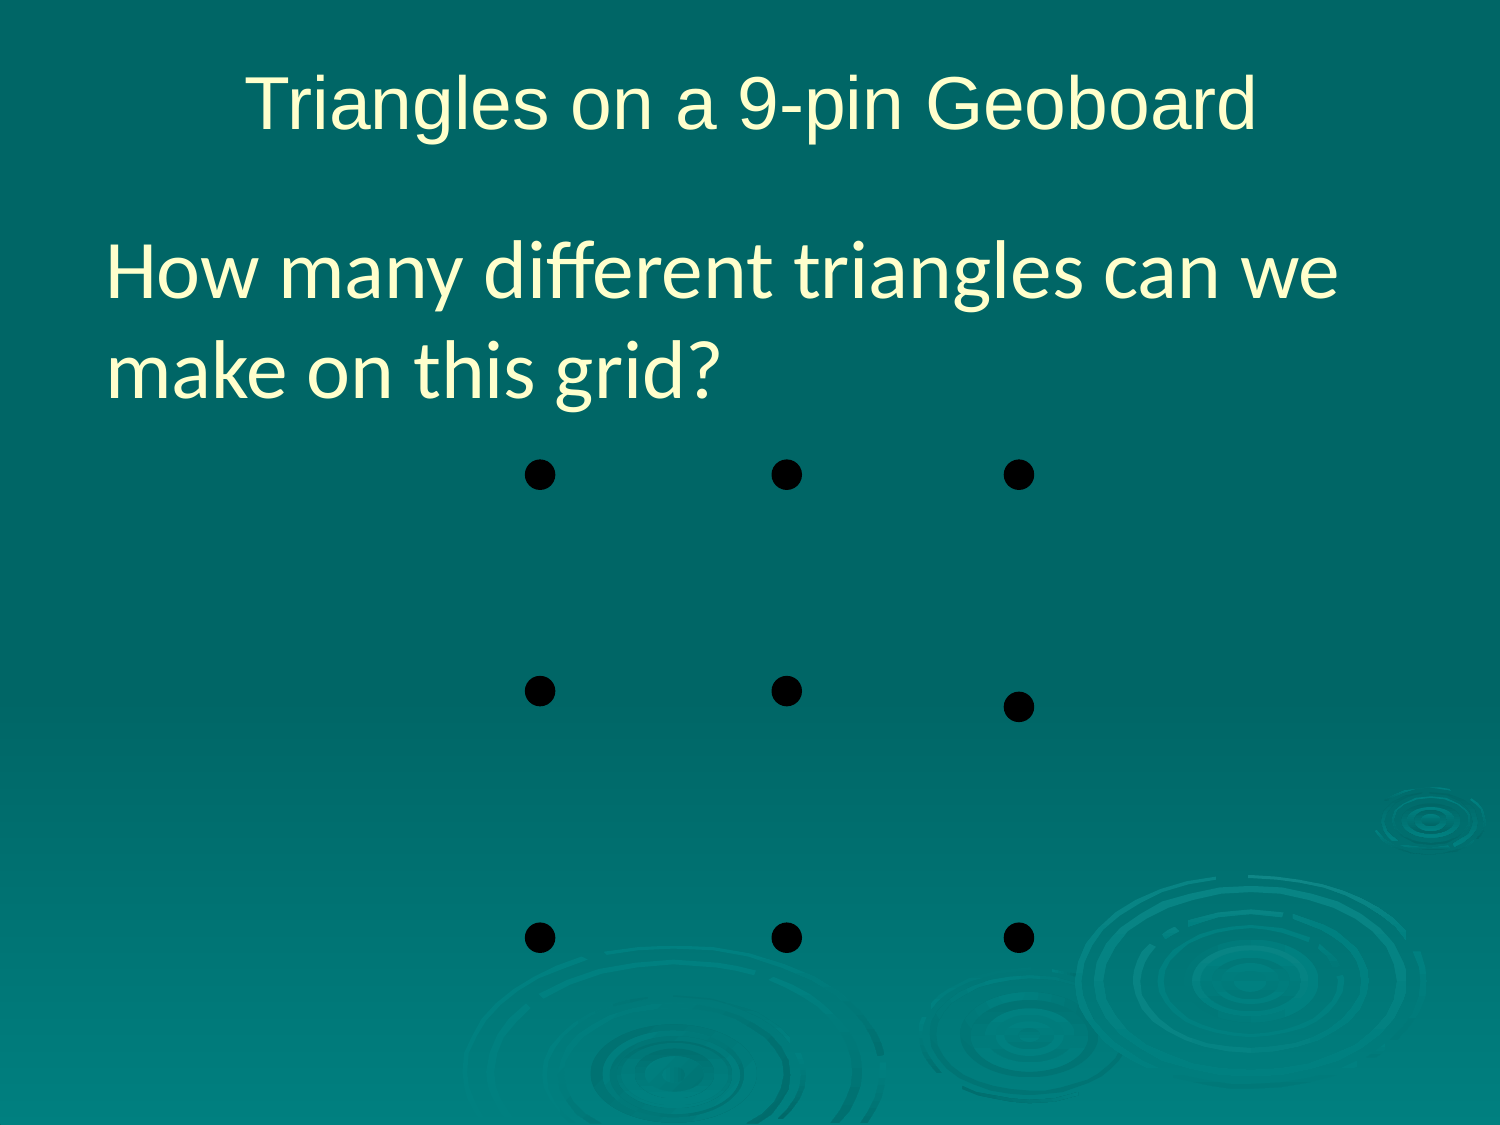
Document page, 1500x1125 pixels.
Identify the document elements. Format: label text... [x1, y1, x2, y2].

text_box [525, 459, 1034, 953]
title Triangles on a 9-pin Geoboard [40, 30, 1463, 169]
list How many different triangles can we make on this grid? [40, 207, 1463, 953]
